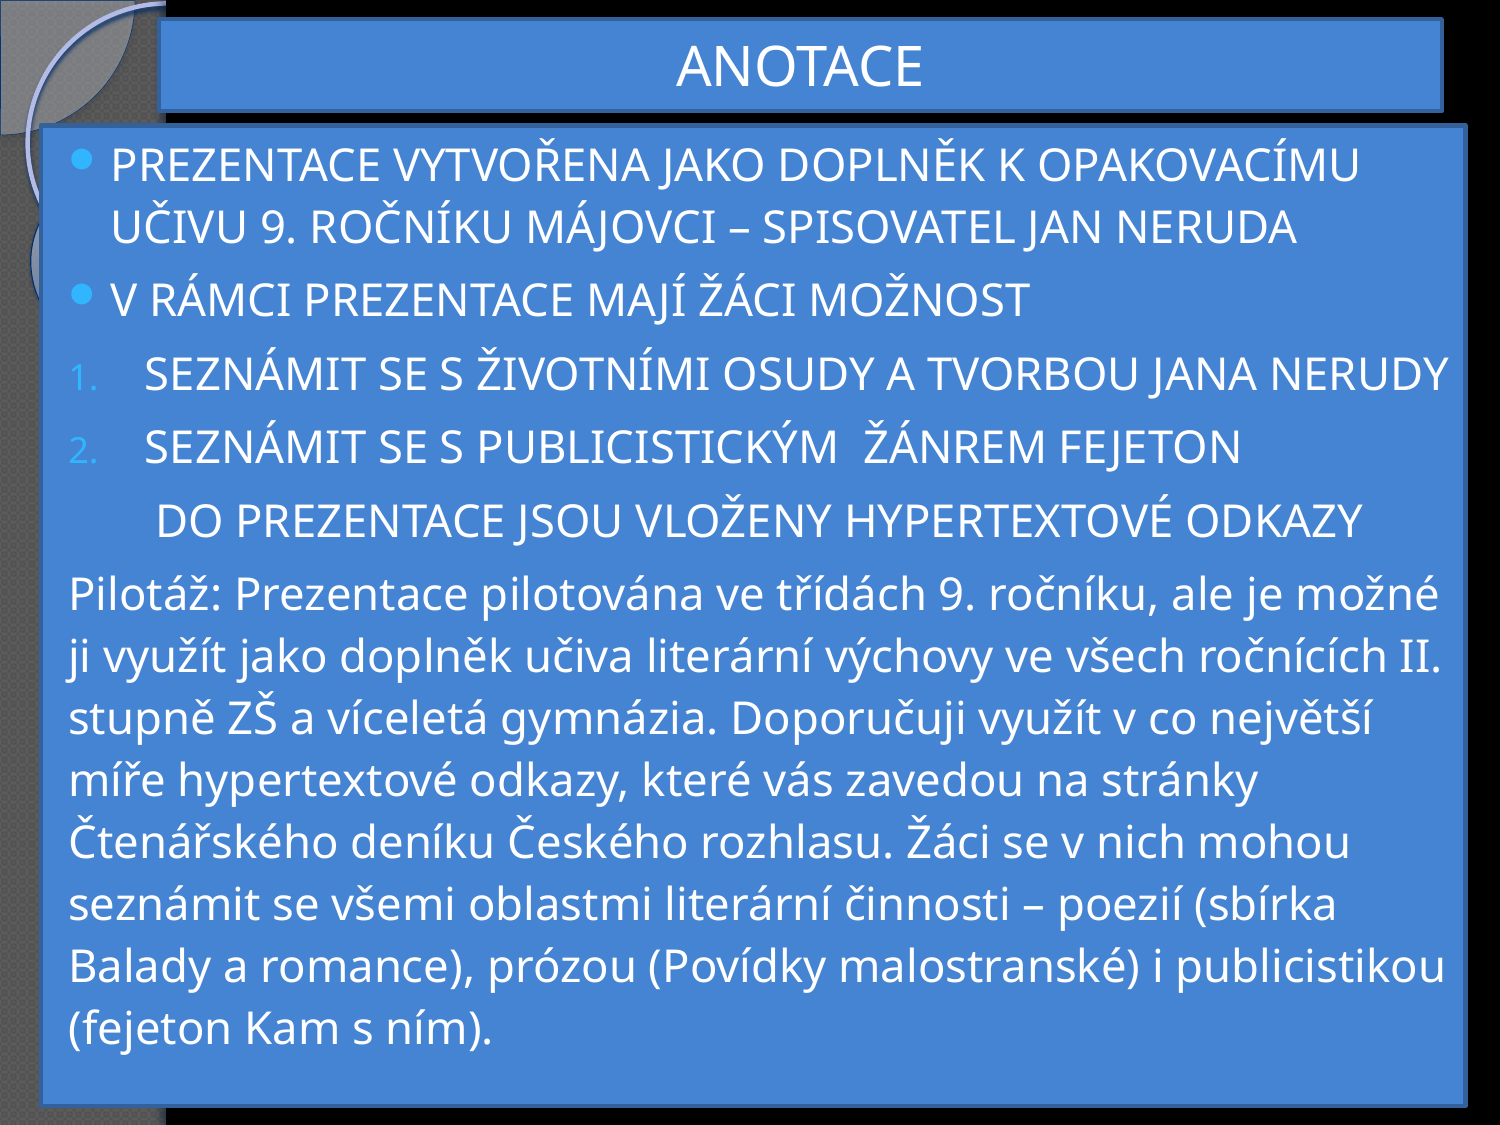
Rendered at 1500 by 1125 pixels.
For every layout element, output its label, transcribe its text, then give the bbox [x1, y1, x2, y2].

title ANOTACE [157, 17, 1444, 113]
list PREZENTACE VYTVOŘENA JAKO DOPLNĚK K OPAKOVACÍMU UČIVU 9. ROČNÍKU MÁJOVCI – SPISOVATEL JAN NERUDA V RÁMCI PREZENTACE MAJÍ ŽÁCI MOŽNOST SEZNÁMIT SE S ŽIVOTNÍMI OSUDY A TVORBOU JANA NERUDY SEZNÁMIT SE S PUBLICISTICKÝM ŽÁNREM FEJETON DO PREZENTACE JSOU VLOŽENY HYPERTEXTOVÉ ODKAZY Pilotáž: Prezentace pilotována ve třídách 9. ročníku, ale je možné ji využít jako doplněk učiva literární výchovy ve všech ročnících II. stupně ZŠ a víceletá gymnázia. Doporučuji využít v co největší míře hypertextové odkazy, které vás zavedou na stránky Čtenářského deníku Českého rozhlasu. Žáci se v nich mohou seznámit se všemi oblastmi literární činnosti – poezií (sbírka Balady a romance), prózou (Povídky malostranské) i publicistikou (fejeton Kam s ním). [39, 123, 1468, 1108]
